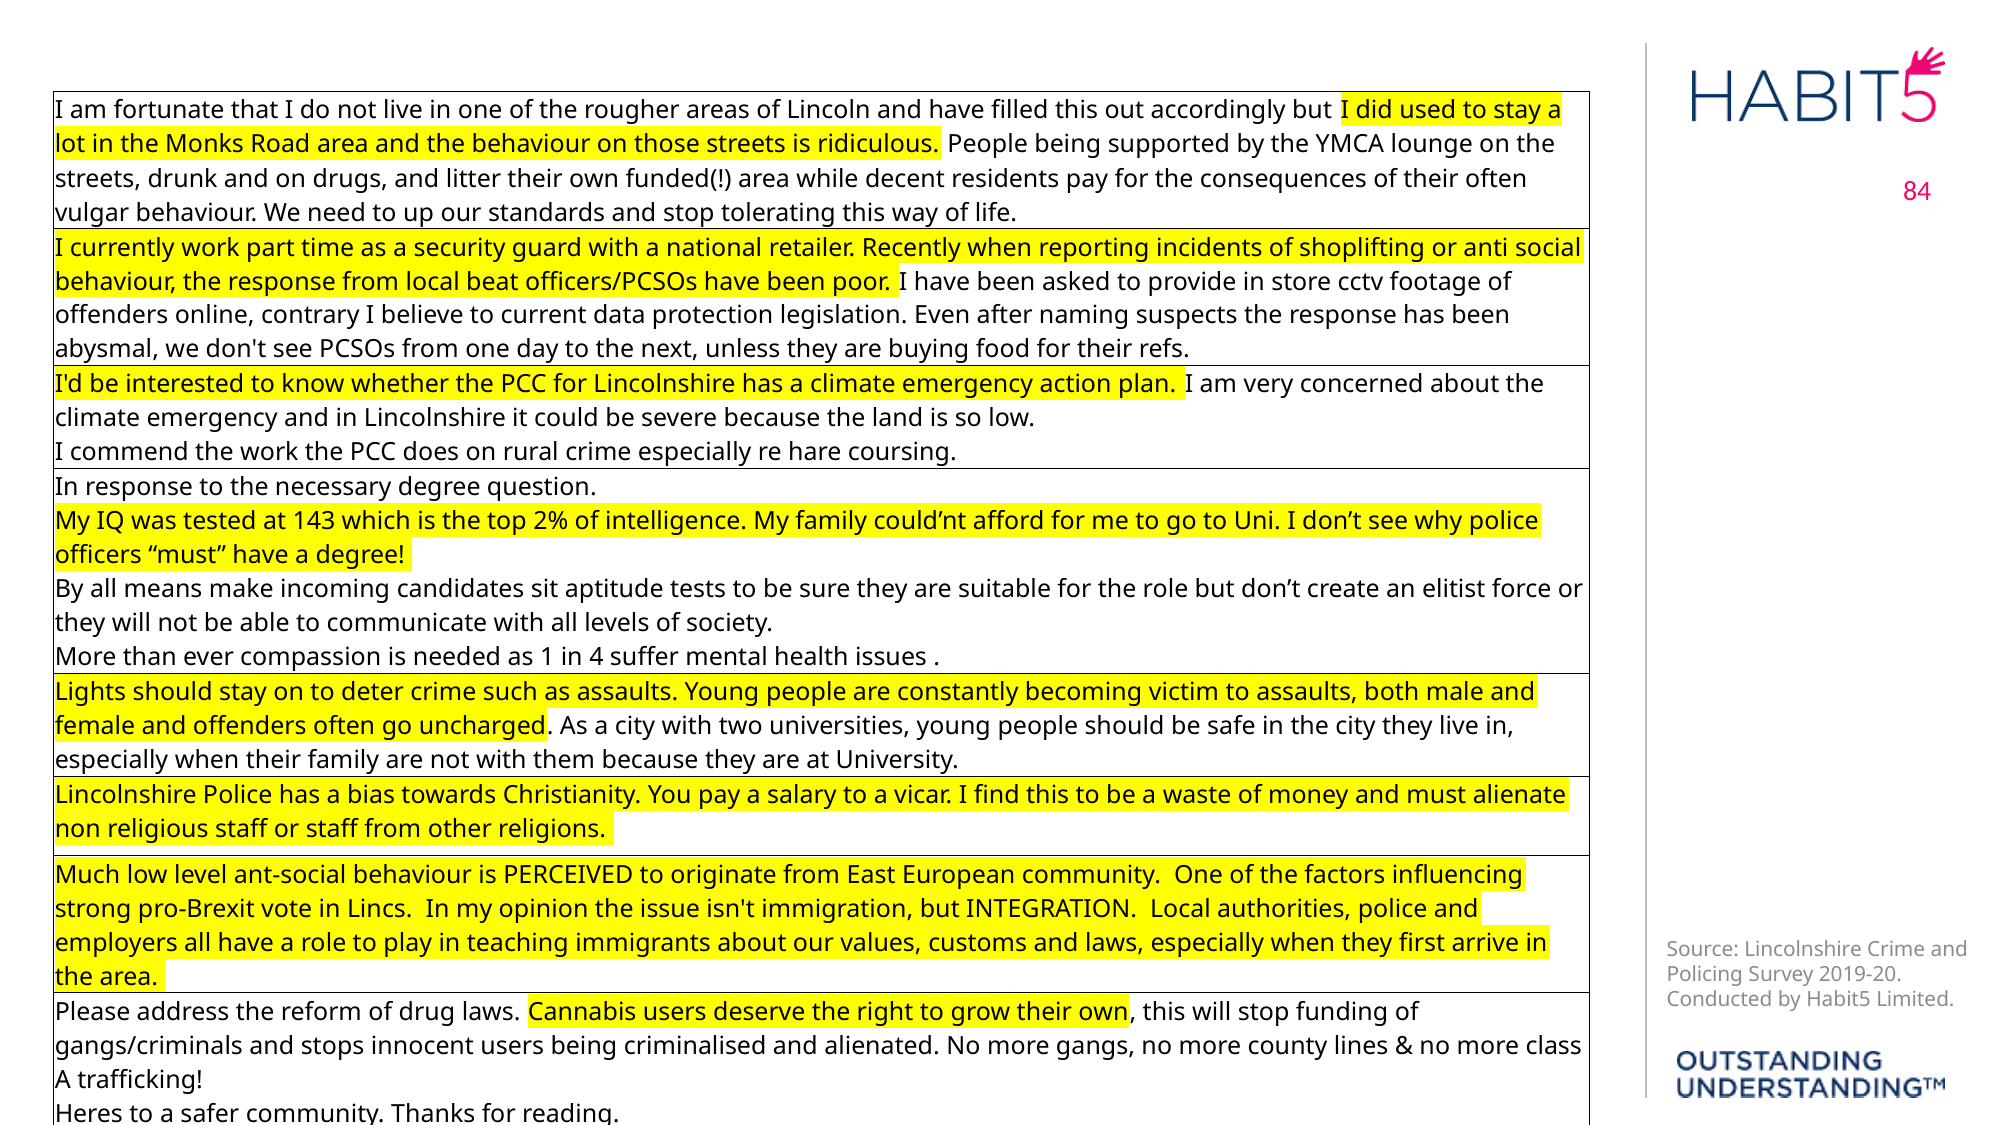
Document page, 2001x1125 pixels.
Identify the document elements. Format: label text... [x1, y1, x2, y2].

table_cell I'd be interested to know whether the PCC for Lincolnshire has a climate emergency action plan. I am very concerned about the climate emergency and in Lincolnshire it could be severe because the land is so low. I commend the work the PCC does on rural crime especially re hare coursing. [54, 366, 1589, 468]
picture [1677, 1051, 1945, 1098]
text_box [0, 0, 278, 278]
table_header I am fortunate that I do not live in one of the rougher areas of Lincoln and have filled this out accordingly but I did used to stay a lot in the Monks Road area and the behaviour on those streets is ridiculous. People being supported by the YMCA lounge on the streets, drunk and on drugs, and litter their own funded(!) area while decent residents pay for the consequences of their often vulgar behaviour. We need to up our standards and stop tolerating this way of life. [283, 92, 1589, 228]
table_cell Much low level ant-social behaviour is PERCEIVED to originate from East European community. One of the factors influencing strong pro-Brexit vote in Lincs. In my opinion the issue isn't immigration, but INTEGRATION. Local authorities, police and employers all have a role to play in teaching immigrants about our values, customs and laws, especially when they first arrive in the area. [54, 856, 1589, 992]
table_cell Lights should stay on to deter crime such as assaults. Young people are constantly becoming victim to assaults, both male and female and offenders often go uncharged. As a city with two universities, young people should be safe in the city they live in, especially when their family are not with them because they are at University. [54, 674, 1589, 776]
slide_number 84 [1479, 150, 1947, 229]
table_cell Lincolnshire Police has a bias towards Christianity. You pay a salary to a vicar. I find this to be a waste of money and must alienate non religious staff or staff from other religions. [54, 777, 1589, 855]
table_cell I currently work part time as a security guard with a national retailer. Recently when reporting incidents of shoplifting or anti social behaviour, the response from local beat officers/PCSOs have been poor. I have been asked to provide in store cctv footage of offenders online, contrary I believe to current data protection legislation. Even after naming suspects the response has been abysmal, we don't see PCSOs from one day to the next, unless they are buying food for their refs. [54, 229, 1589, 365]
picture [1692, 47, 1945, 122]
table_cell In response to the necessary degree question. My IQ was tested at 143 which is the top 2% of intelligence. My family could’nt afford for me to go to Uni. I don’t see why police officers “must” have a degree! By all means make incoming candidates sit aptitude tests to be sure they are suitable for the role but don’t create an elitist force or they will not be able to communicate with all levels of society. More than ever compassion is needed as 1 in 4 suffer mental health issues . [54, 469, 1589, 673]
table_cell Please address the reform of drug laws. Cannabis users deserve the right to grow their own, this will stop funding of gangs/criminals and stops innocent users being criminalised and alienated. No more gangs, no more county lines & no more class A trafficking! Heres to a safer community. Thanks for reading. [54, 993, 1589, 1125]
